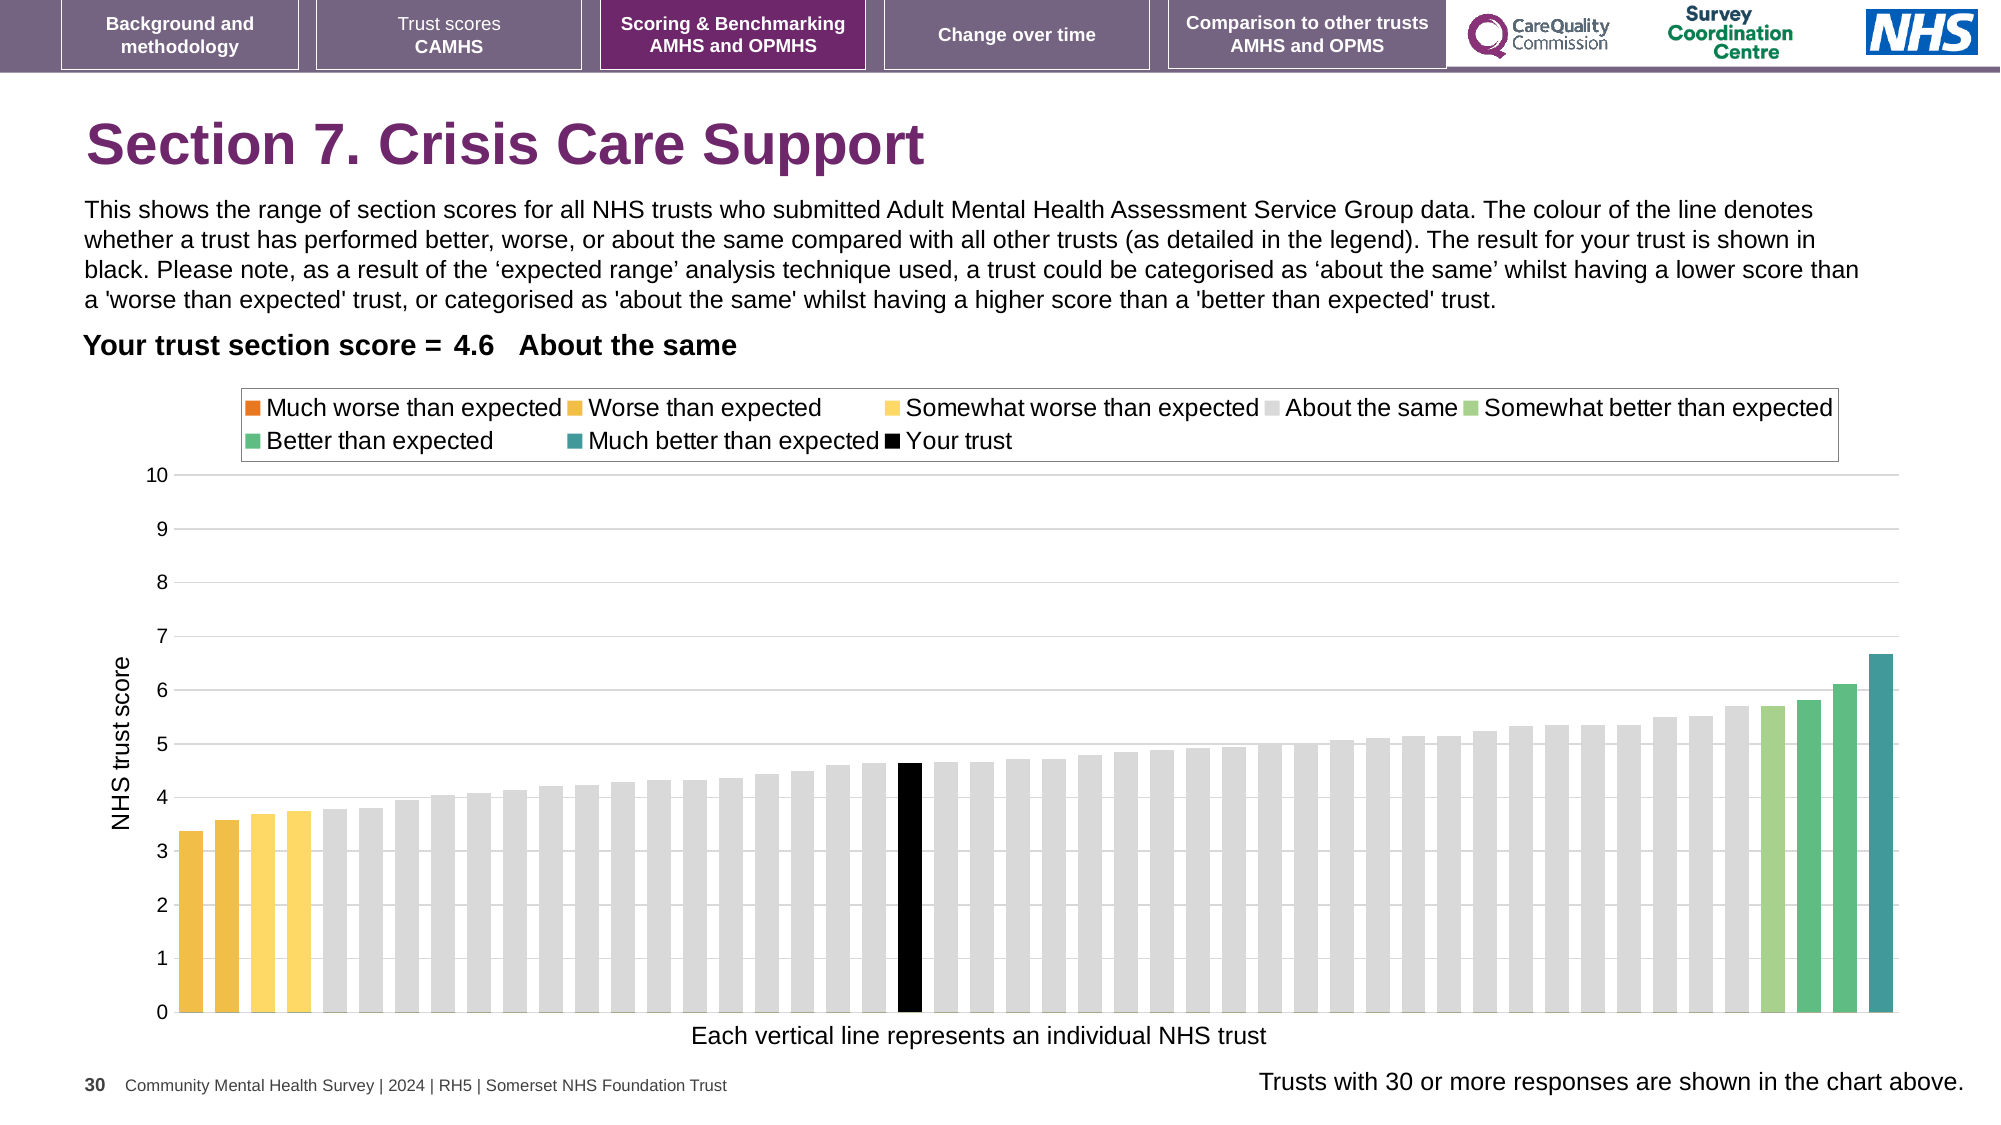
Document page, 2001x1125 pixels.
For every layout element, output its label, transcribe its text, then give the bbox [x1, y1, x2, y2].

table_header Your trust section score = [53, 323, 448, 370]
text_box This shows the range of section scores for all NHS trusts who submitted Adult Mental Health Assessment Service Group data. The colour of the line denotes whether a trust has performed better, worse, or about the same compared with all other trusts (as detailed in the legend). The result for your trust is shown in black. Please note, as a result of the ‘expected range’ analysis technique used, a trust could be categorised as ‘about the same’ whilst having a lower score than a 'worse than expected' trust, or categorised as 'about the same' whilst having a higher score than a 'better than expected' trust. [69, 186, 1890, 321]
picture [1866, 9, 1978, 55]
text_box Each vertical line represents an individual NHS trust [676, 1036, 1283, 1058]
table_header About the same [518, 323, 1807, 369]
text_box Section 7. Crisis Care Support [72, 99, 1502, 185]
chart [99, 369, 1923, 1036]
picture [1467, 13, 1610, 59]
picture [1666, 3, 1794, 61]
text_box Trusts with 30 or more responses are shown in the chart above. [1244, 1057, 2000, 1103]
table_header 4.6 [448, 323, 518, 369]
text_box 30 [84, 1065, 122, 1125]
